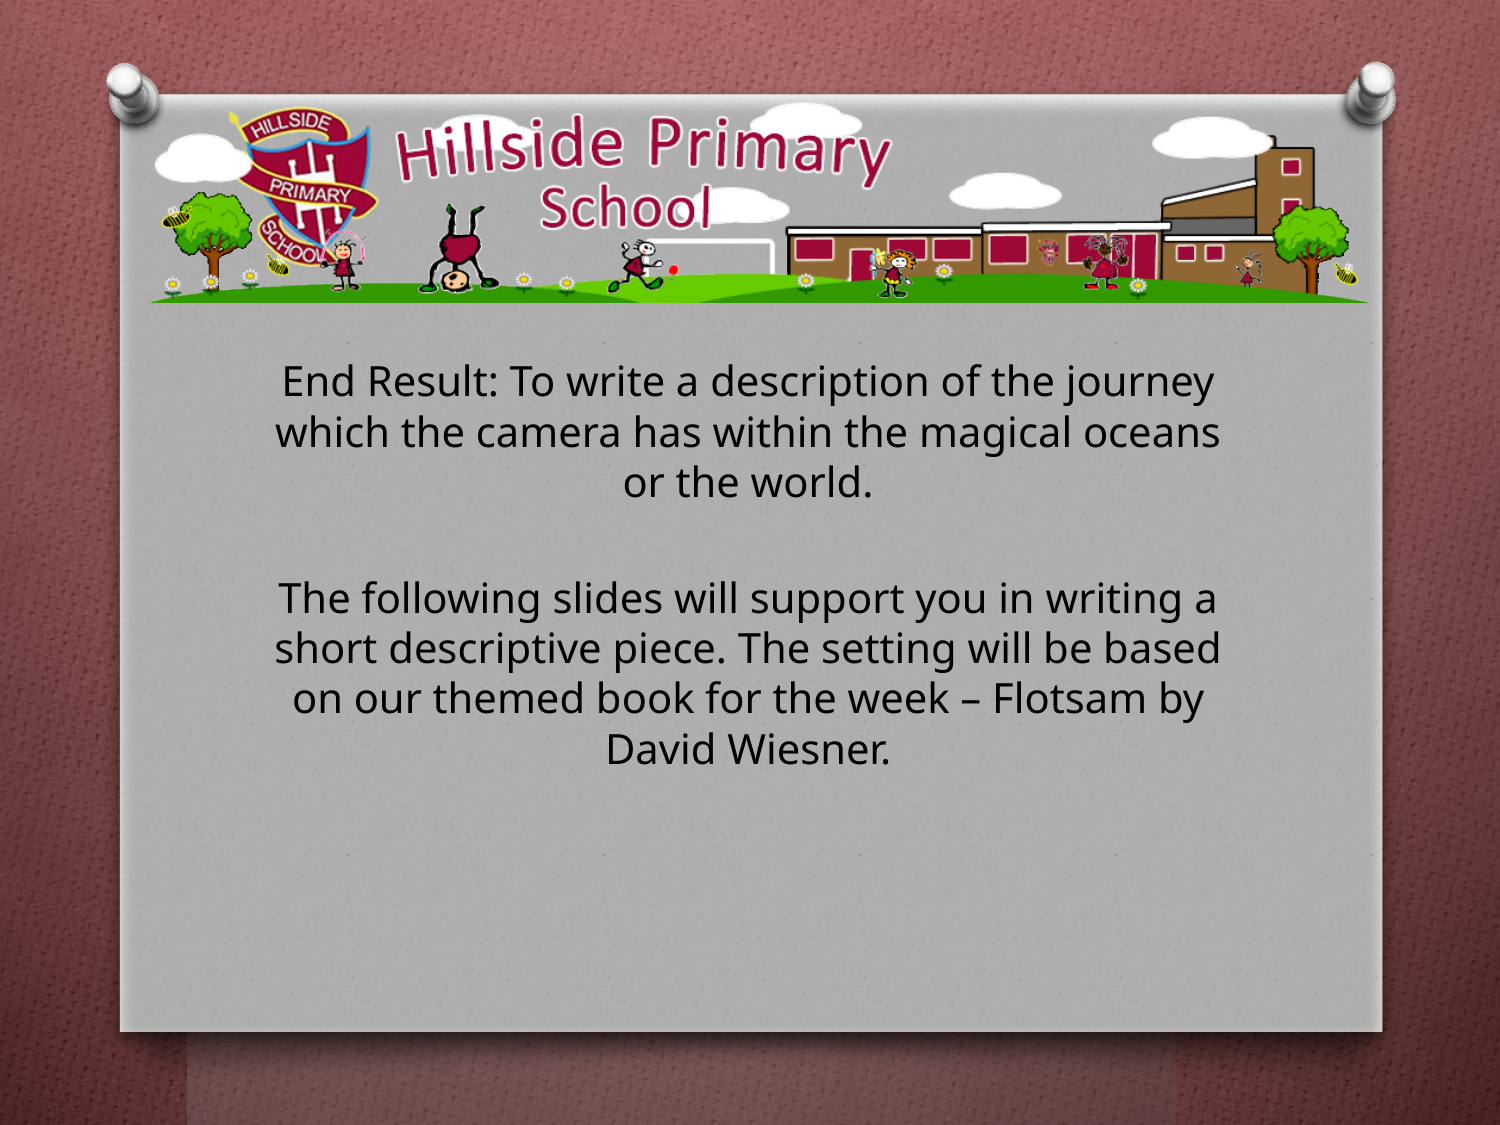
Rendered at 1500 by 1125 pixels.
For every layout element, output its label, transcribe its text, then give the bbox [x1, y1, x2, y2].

picture [75, 29, 1439, 303]
list End Result: To write a description of the journey which the camera has within the magical oceans or the world. The following slides will support you in writing a short descriptive piece. The setting will be based on our themed book for the week – Flotsam by David Wiesner. [240, 347, 1257, 939]
